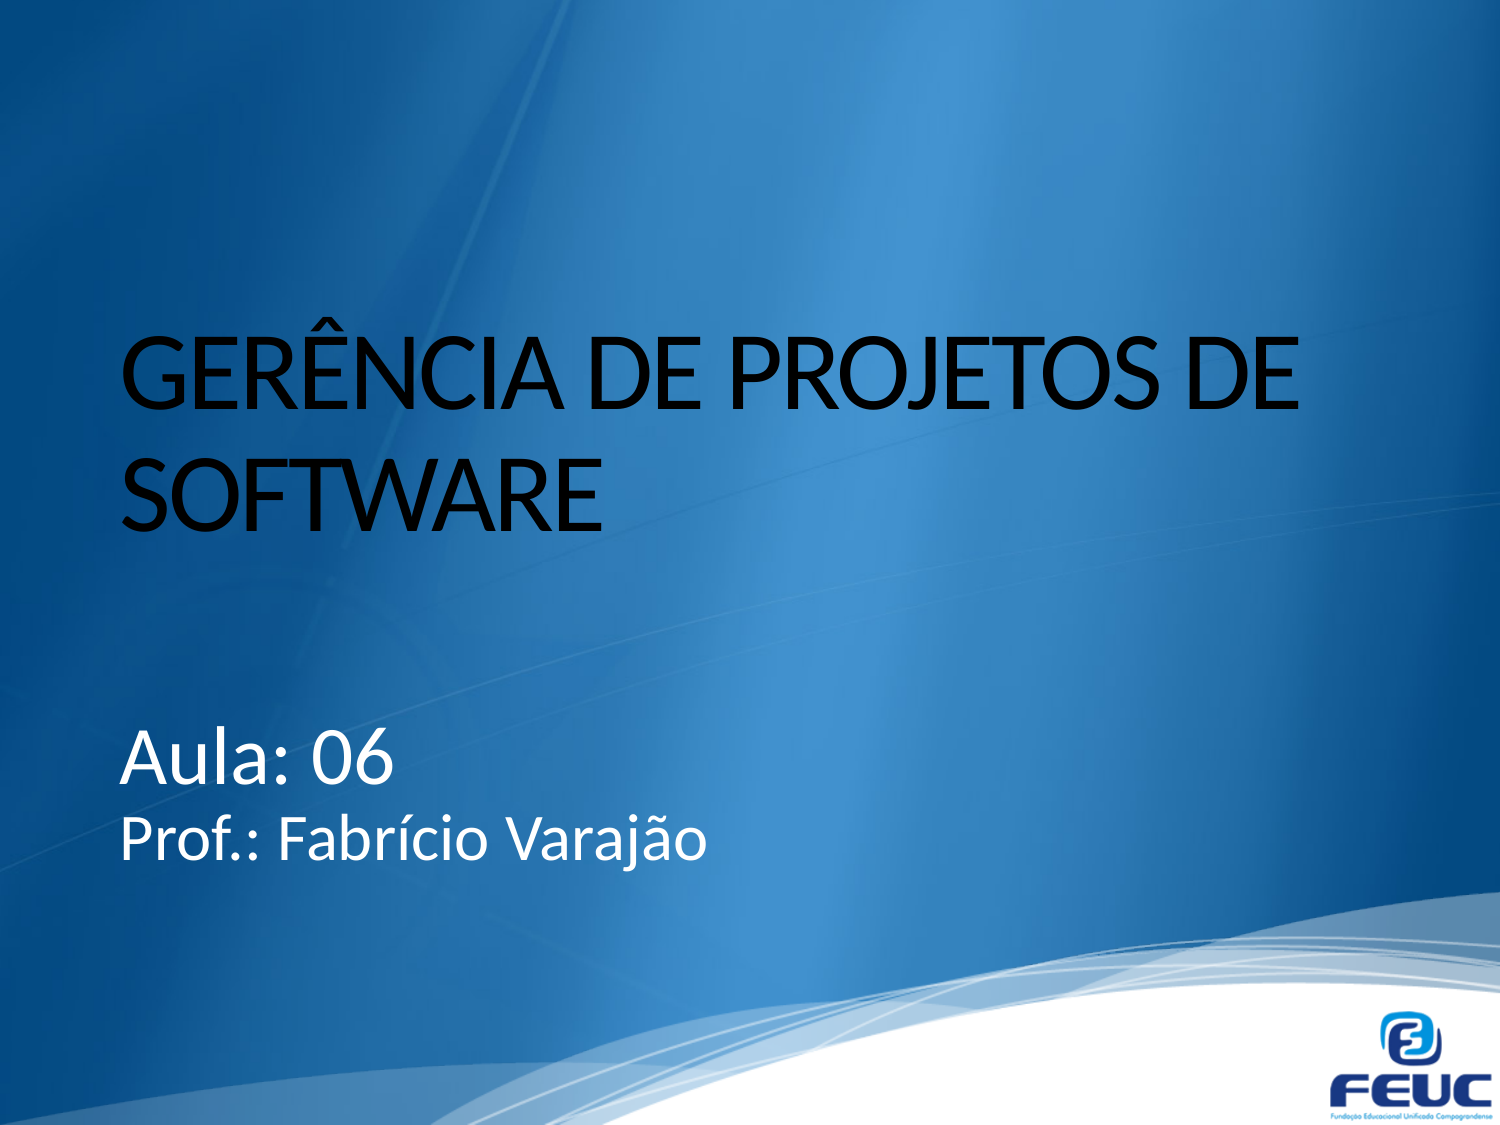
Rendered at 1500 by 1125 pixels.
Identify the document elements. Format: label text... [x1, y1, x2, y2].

title GERÊNCIA DE PROJETOS DE SOFTWARE [119, 312, 1380, 563]
picture [0, 0, 1500, 1125]
subtitle Aula: 06 Prof.: Fabrício Varajão [119, 712, 1380, 1000]
